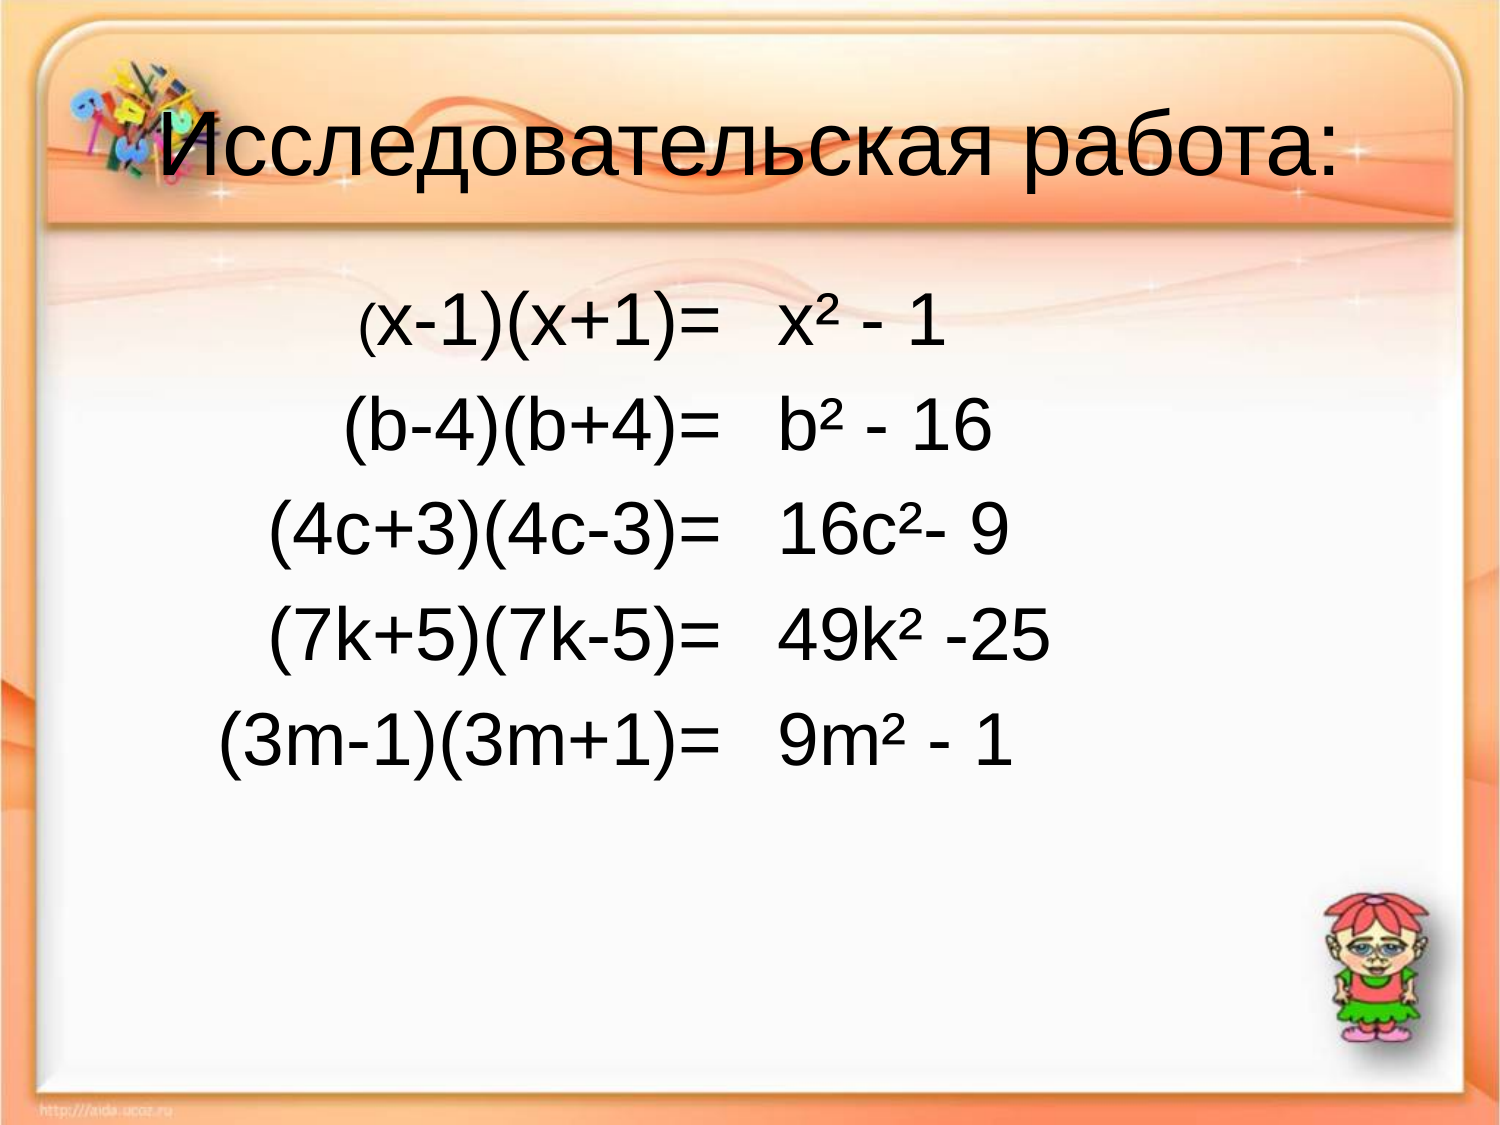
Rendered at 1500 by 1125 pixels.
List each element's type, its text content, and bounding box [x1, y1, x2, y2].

list x² - 1 b² - 16 16c²- 9 49k² -25 9m² - 1 [762, 262, 1426, 1006]
list (x-1)(х+1)= (b-4)(b+4)= (4c+3)(4c-3)= (7k+5)(7k-5)= (3m-1)(3m+1)= [74, 262, 738, 1006]
title Исследовательская работа: [74, 44, 1426, 233]
picture [0, 0, 1500, 1125]
